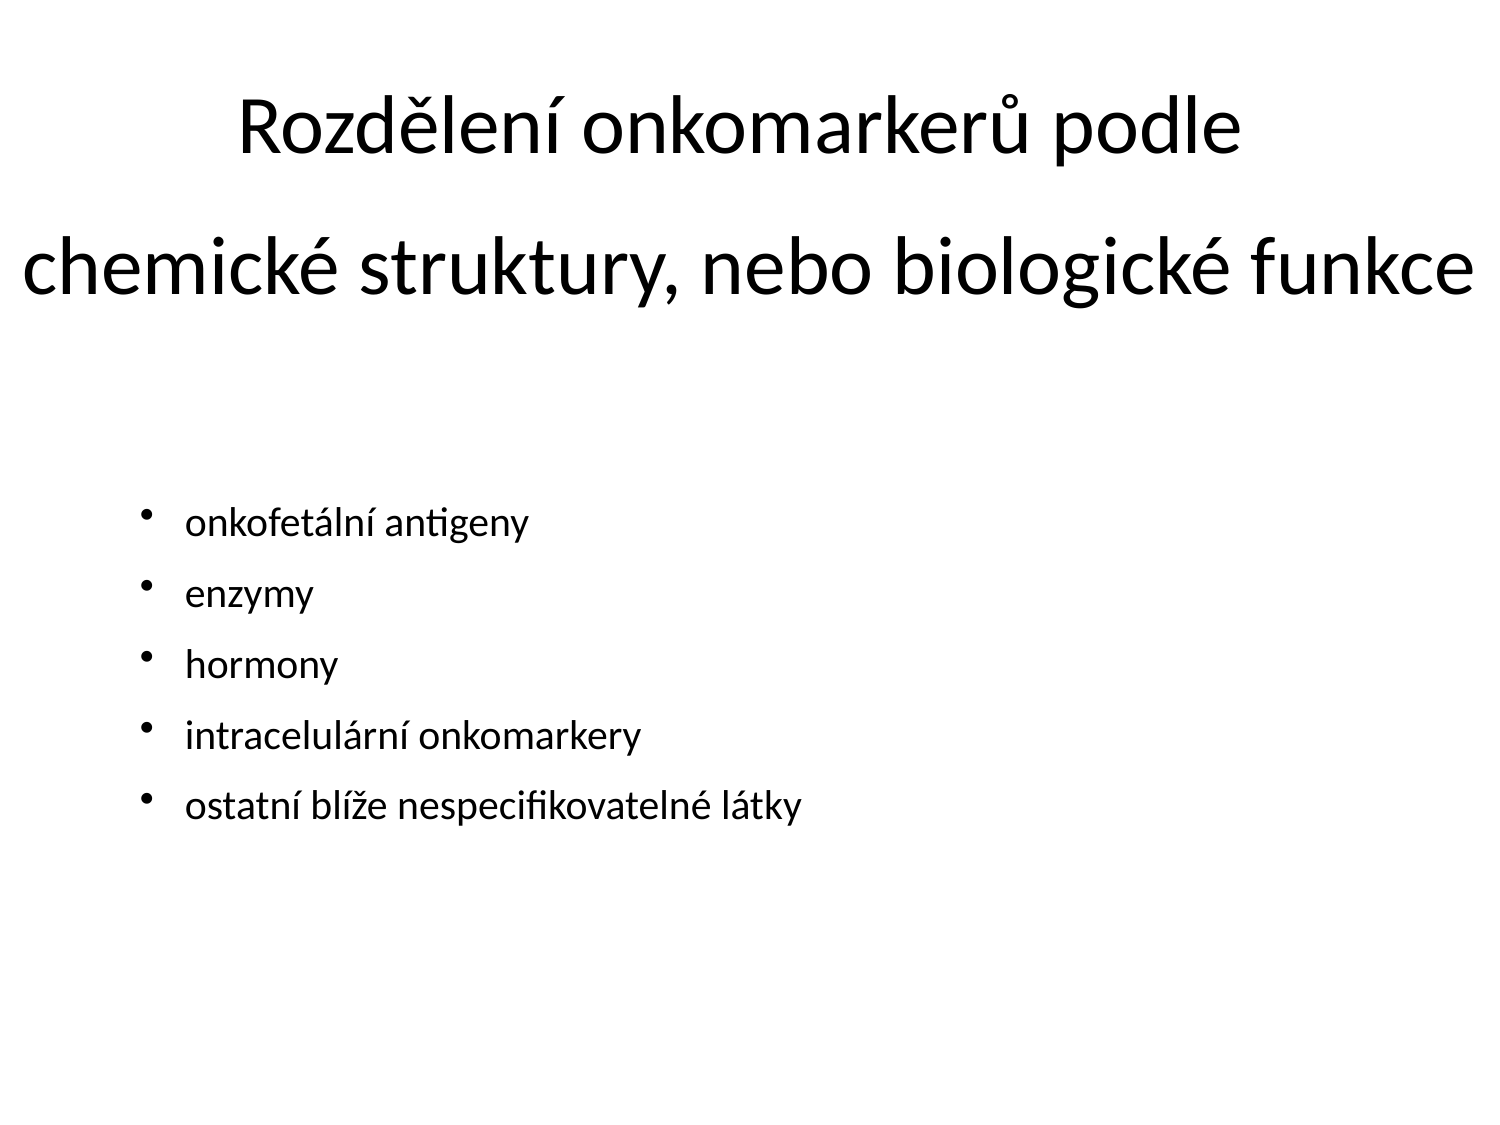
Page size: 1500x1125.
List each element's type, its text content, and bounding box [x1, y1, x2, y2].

text_box onkofetální antigeny enzymy hormony intracelulární onkomarkery ostatní blíže nespecifikovatelné látky [125, 487, 1500, 836]
text_box Rozdělení onkomarkerů podle chemické struktury, nebo biologické funkce [0, 62, 1500, 319]
